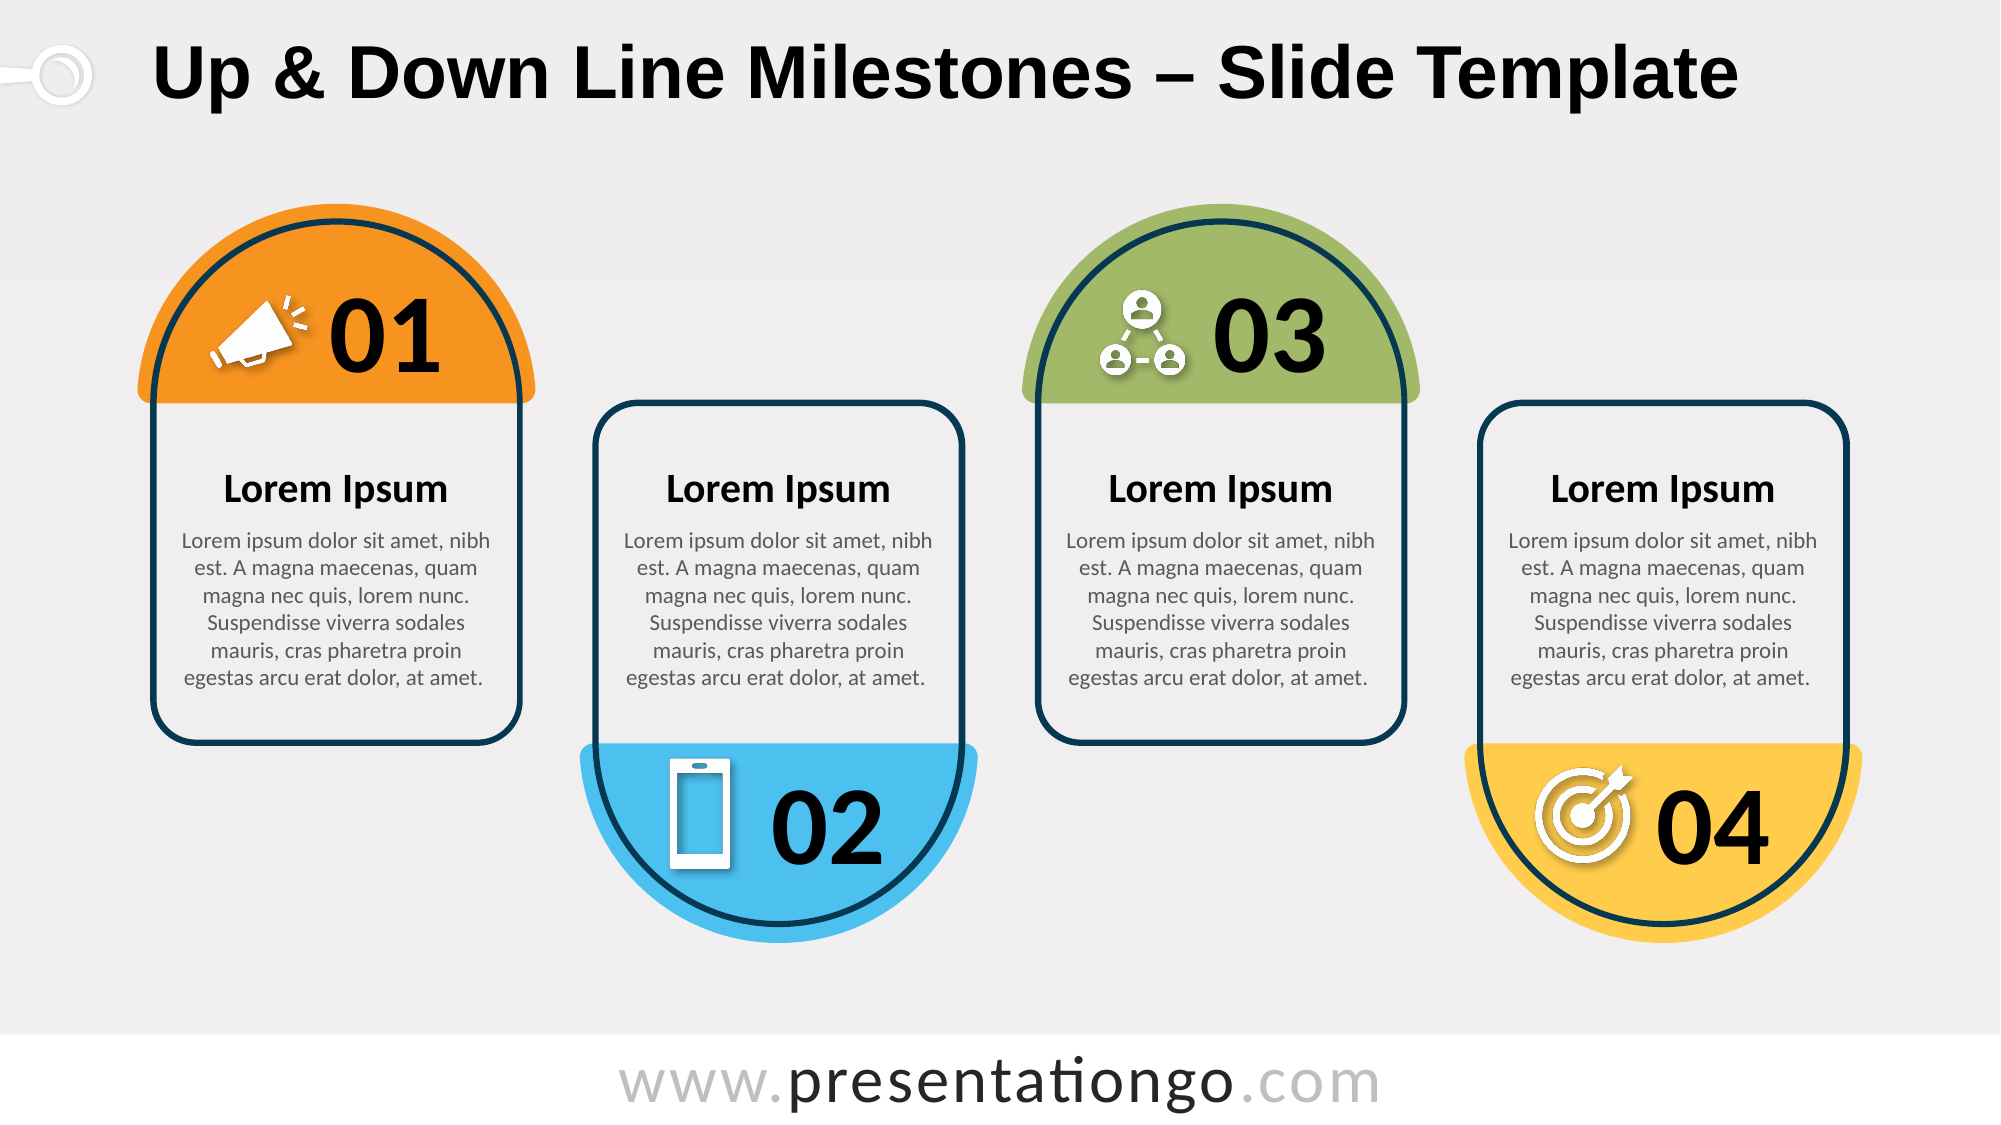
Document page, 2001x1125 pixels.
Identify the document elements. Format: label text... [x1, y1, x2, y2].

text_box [1064, 452, 1378, 700]
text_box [180, 452, 493, 700]
text_box [658, 883, 885, 928]
text_box [150, 263, 523, 746]
picture [197, 272, 204, 279]
text_box [1464, 743, 1863, 943]
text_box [1507, 452, 1820, 700]
title Up & Down Line Milestones – Slide Template [137, 26, 2000, 148]
text_box [1034, 263, 1408, 746]
text_box [1092, 218, 1328, 270]
text_box [592, 399, 966, 882]
text_box [579, 743, 978, 943]
text_box 02 [756, 744, 901, 894]
text_box [207, 218, 444, 270]
text_box [1477, 399, 1850, 881]
text_box 04 [1641, 744, 1786, 894]
text_box 01 [314, 252, 458, 403]
picture [639, 866, 646, 874]
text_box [622, 452, 935, 700]
picture [639, 753, 760, 874]
picture [1082, 272, 1088, 279]
text_box [1543, 883, 1770, 928]
picture [197, 272, 318, 393]
text_box [137, 203, 536, 404]
picture [1524, 753, 1645, 874]
picture [1082, 272, 1203, 393]
text_box [1022, 203, 1421, 404]
text_box 03 [1198, 252, 1343, 403]
picture [1524, 867, 1531, 874]
